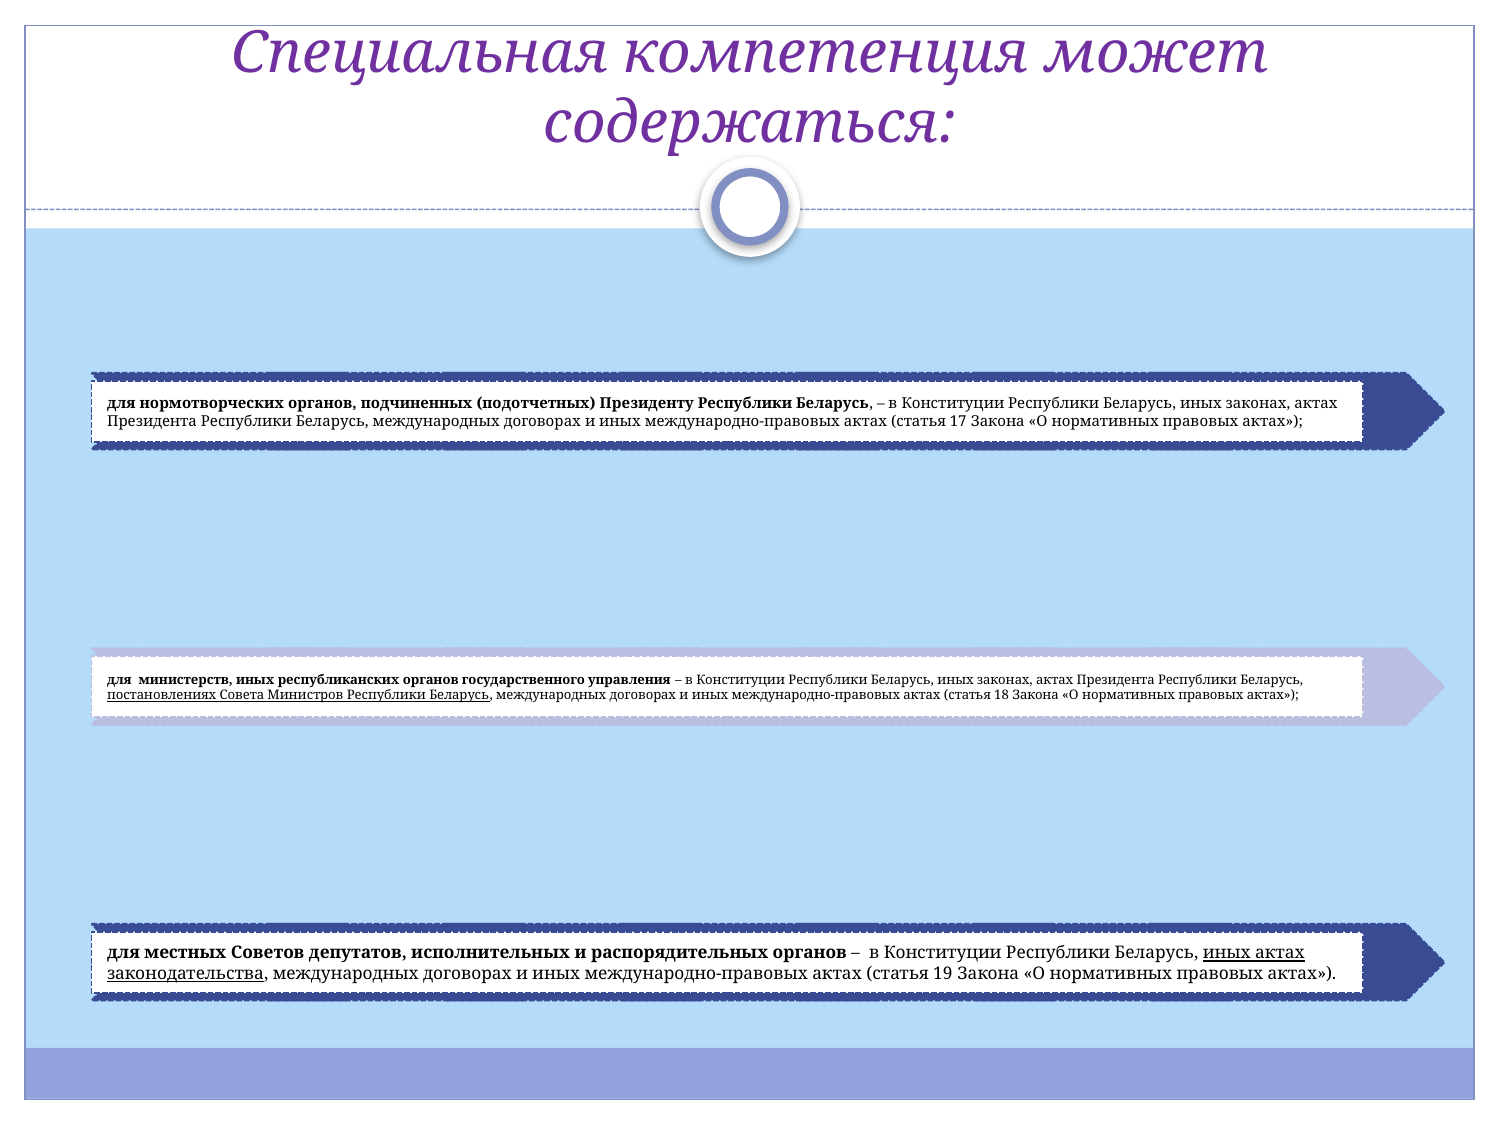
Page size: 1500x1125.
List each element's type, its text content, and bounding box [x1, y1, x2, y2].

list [49, 250, 1445, 1001]
title Специальная компетенция может содержаться: [29, 37, 1471, 162]
